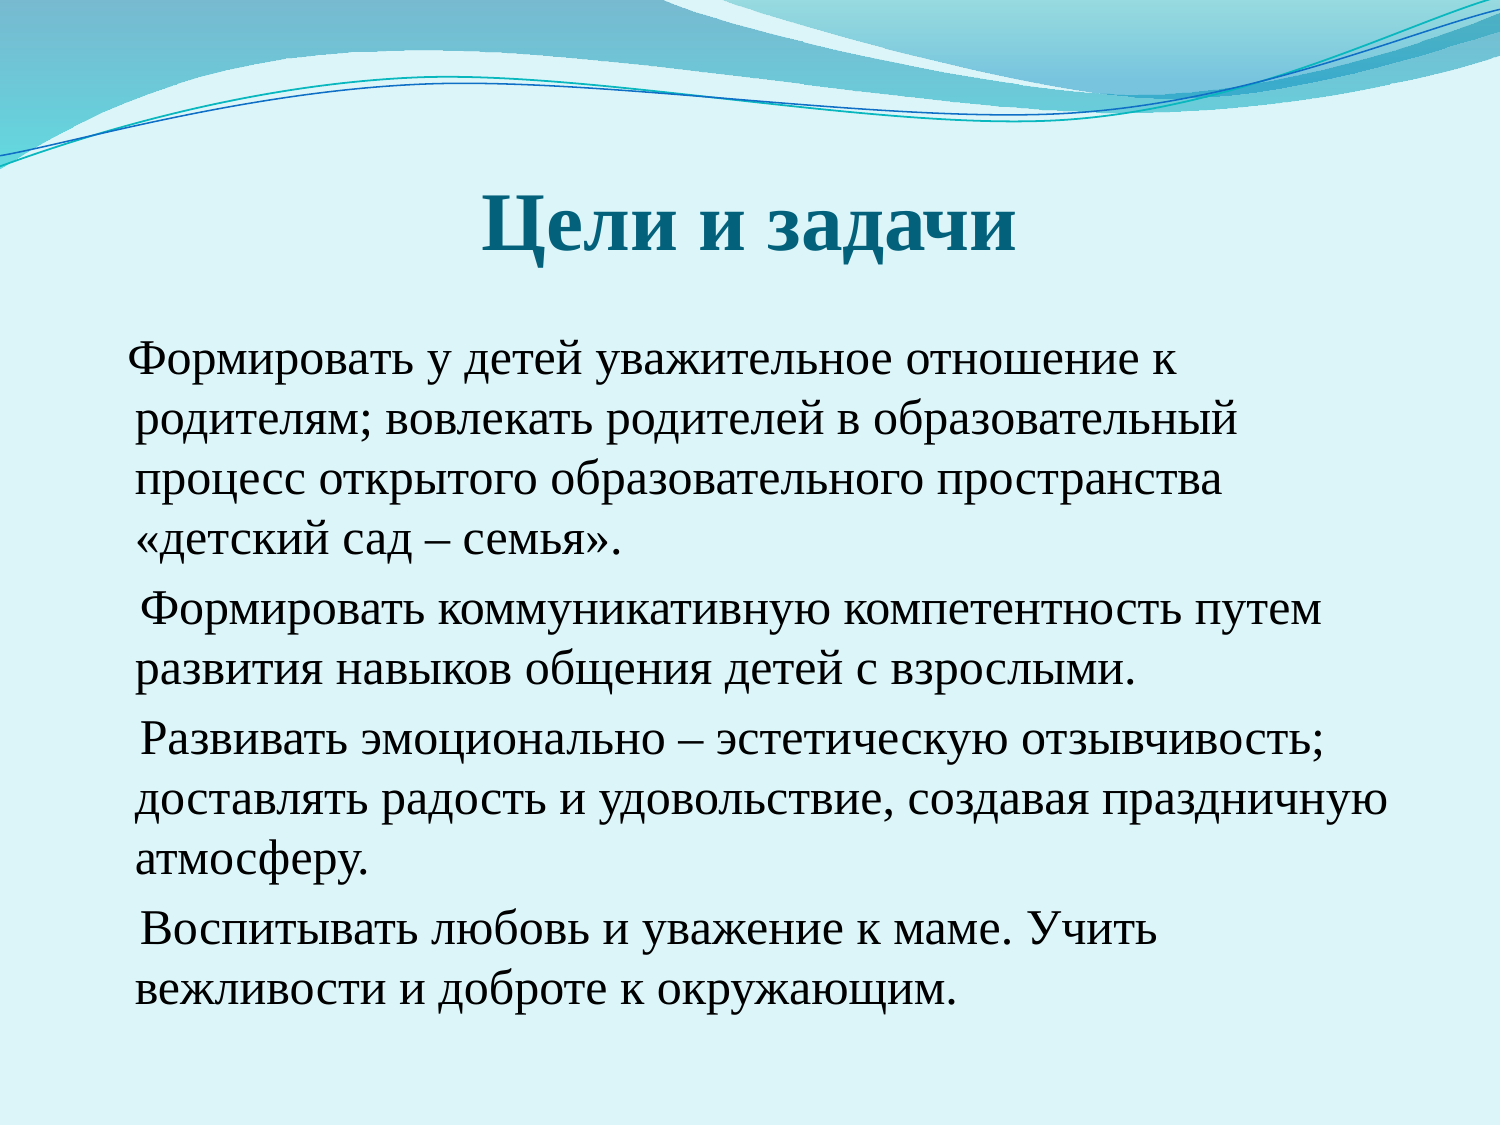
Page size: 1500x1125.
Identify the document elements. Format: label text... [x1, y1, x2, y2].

title Цели и задачи [75, 115, 1425, 268]
list Формировать у детей уважительное отношение к родителям; вовлекать родителей в образовательный процесс открытого образовательного пространства «детский сад – семья». Формировать коммуникативную компетентность путем развития навыков общения детей с взрослыми. Развивать эмоционально – эстетическую отзывчивость; доставлять радость и удовольствие, создавая праздничную атмосферу. Воспитывать любовь и уважение к маме. Учить вежливости и доброте к окружающим. [75, 317, 1425, 1038]
